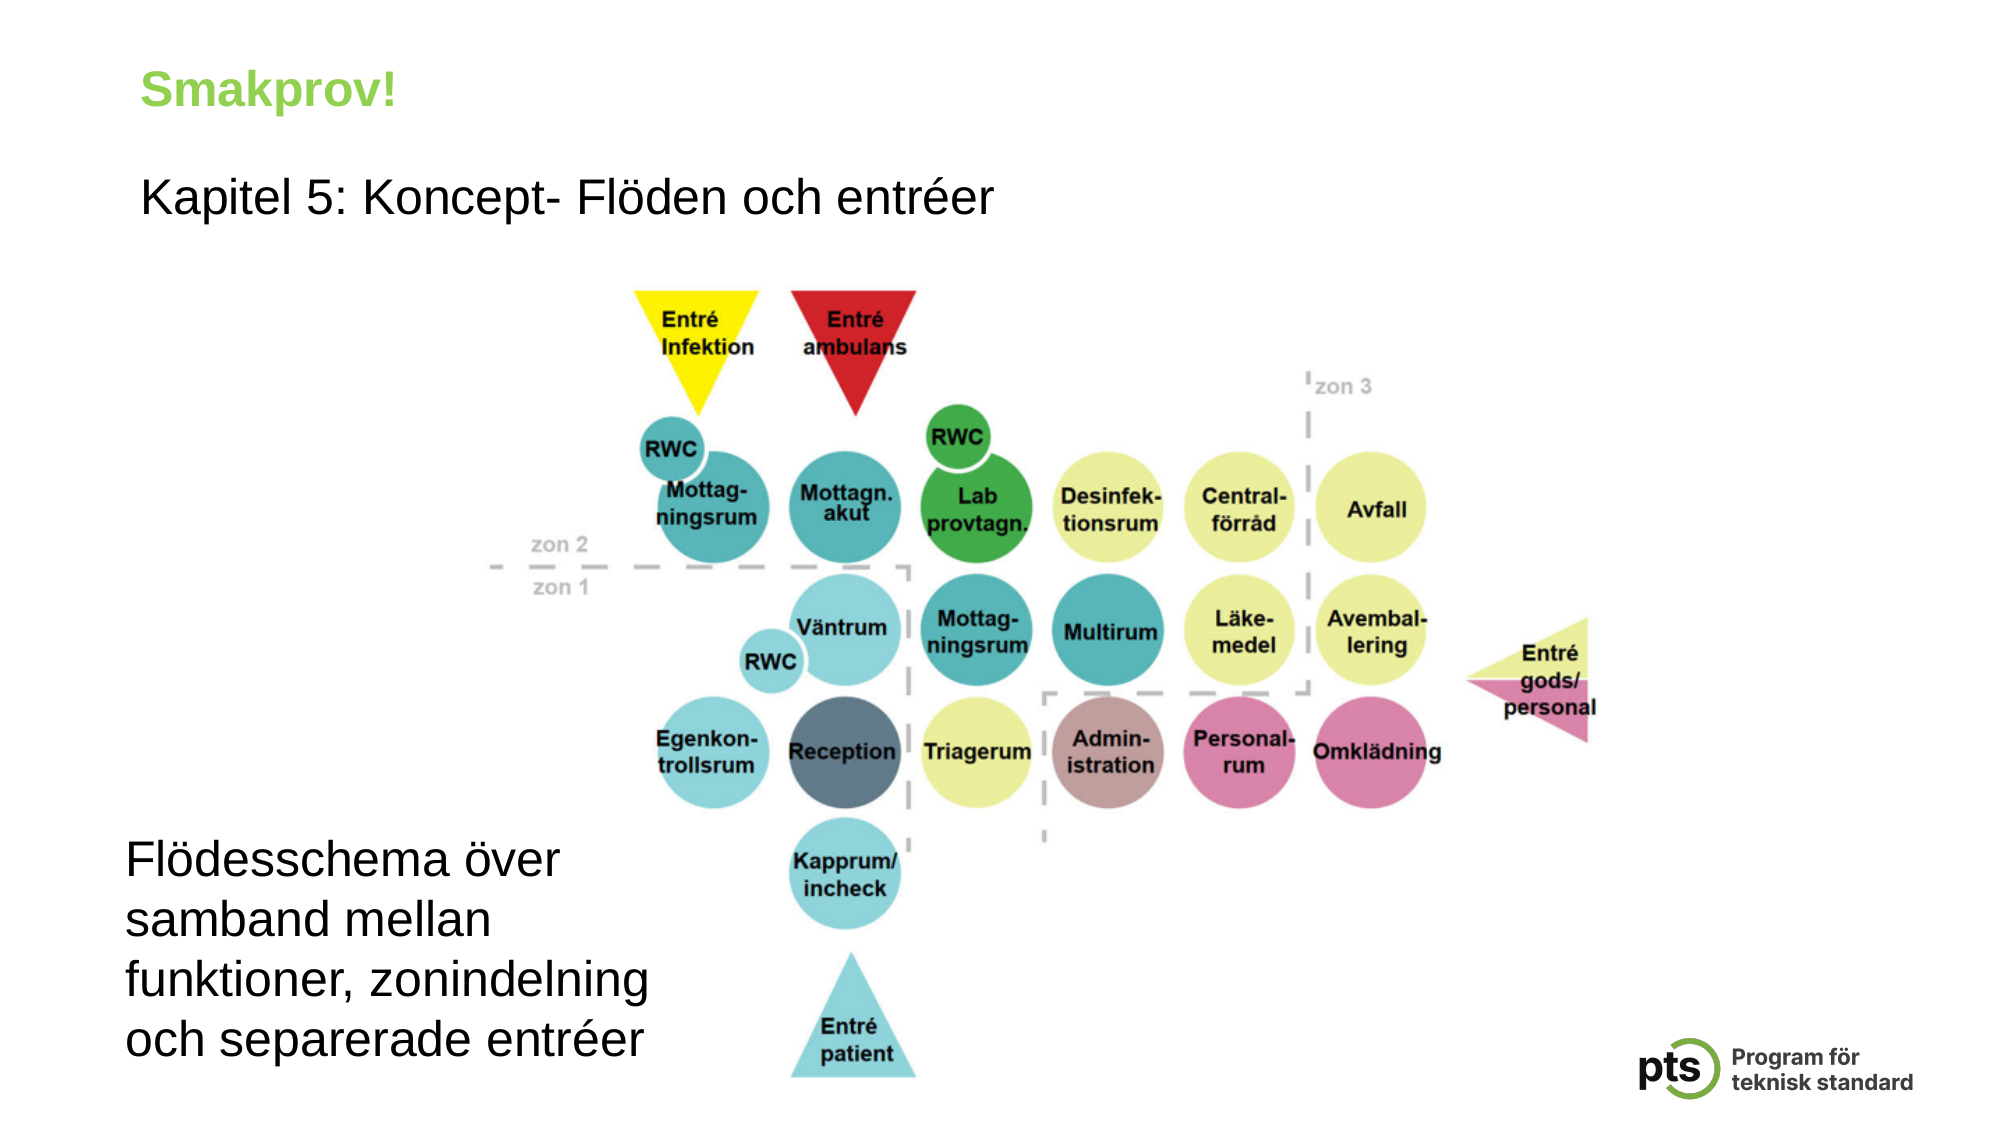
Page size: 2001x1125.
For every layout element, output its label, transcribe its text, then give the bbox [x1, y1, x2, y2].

picture [458, 222, 1618, 1100]
text_box Flödesschema över samband mellan funktioner, zonindelning och separerade entréer [125, 826, 458, 1067]
text_box Smakprov! Kapitel 5: Koncept- Flöden och entréer [125, 55, 1665, 274]
picture [1637, 1033, 1915, 1102]
